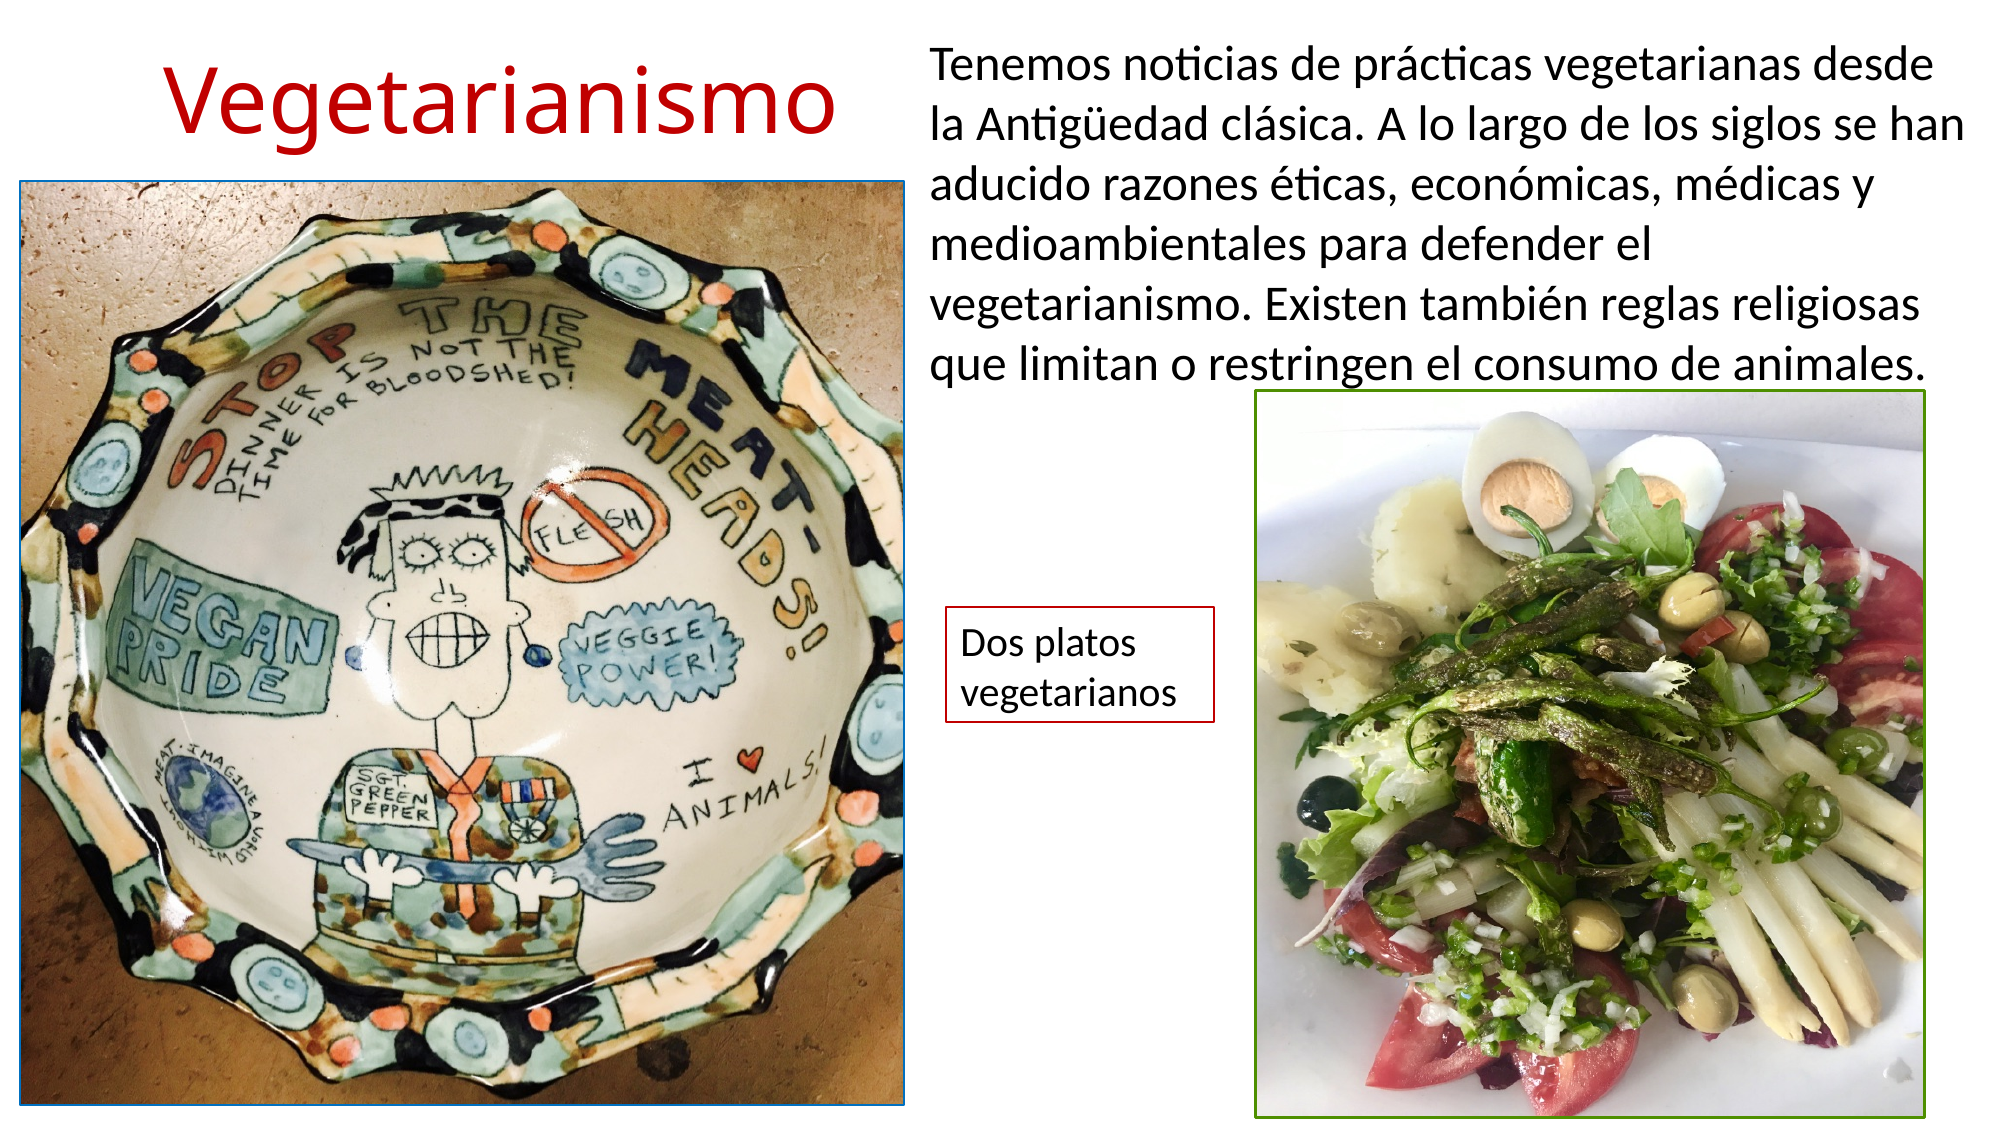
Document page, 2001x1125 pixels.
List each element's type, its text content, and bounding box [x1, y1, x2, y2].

picture [1256, 391, 1923, 1116]
title Vegetarianismo [148, 26, 879, 180]
picture [21, 181, 903, 1104]
text_box Dos platos vegetarianos [945, 606, 1214, 722]
text_box Tenemos noticias de prácticas vegetarianas desde la Antigüedad clásica. A lo largo de los siglos se han aducido razones éticas, económicas, médicas y medioambientales para defender el vegetarianismo. Existen también reglas religiosas que limitan o restringen el consumo de animales. [914, 22, 1982, 398]
